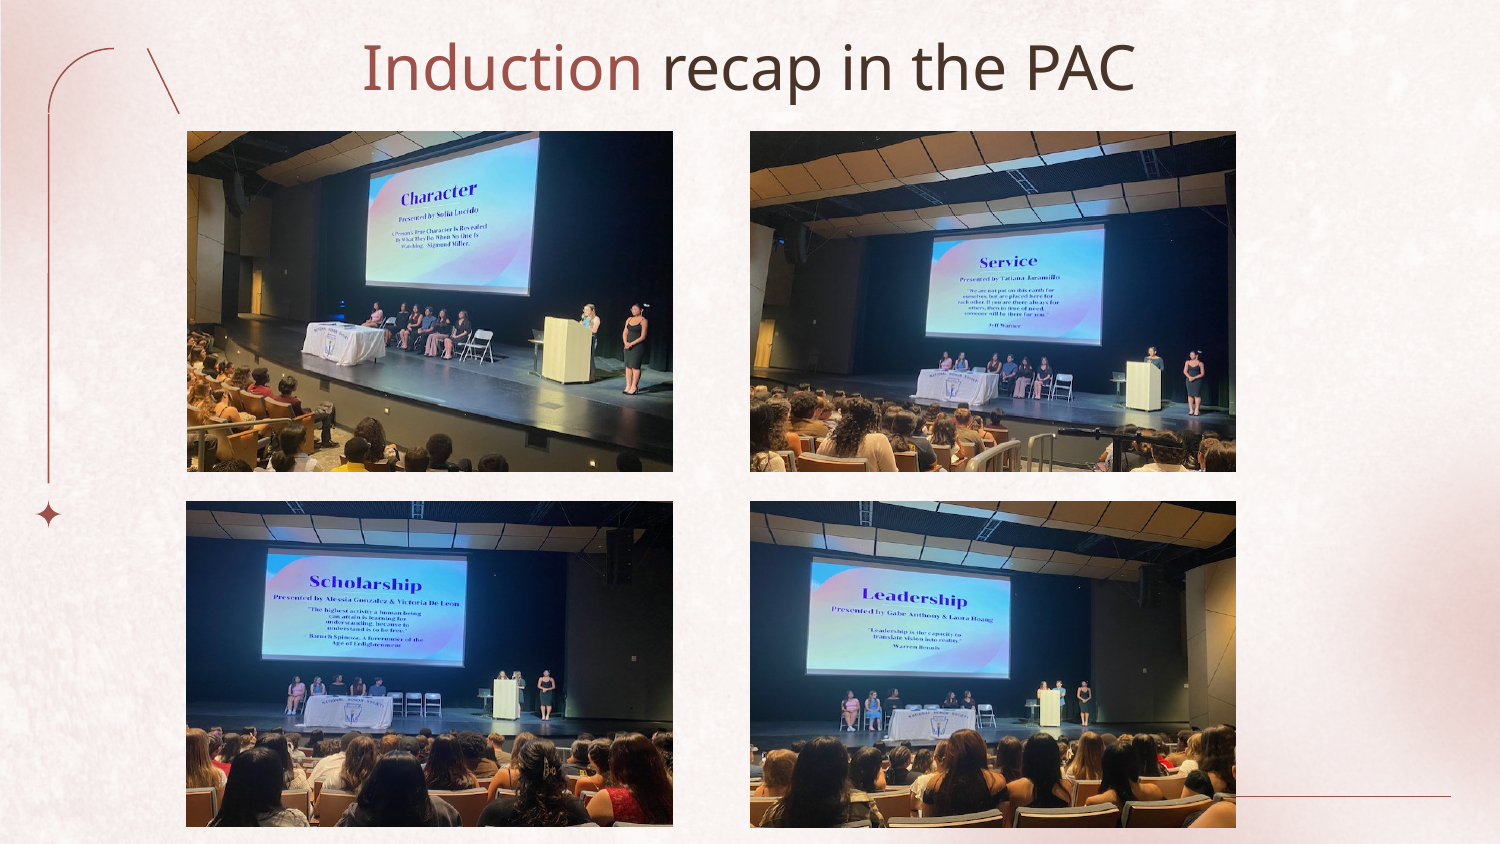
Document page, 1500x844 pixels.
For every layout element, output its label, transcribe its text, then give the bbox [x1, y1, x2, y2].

picture [749, 131, 1236, 472]
picture [186, 131, 673, 472]
text_box [667, 653, 1283, 844]
picture [186, 500, 673, 828]
picture [749, 500, 1237, 829]
title Induction recap in the PAC [118, 12, 1382, 107]
